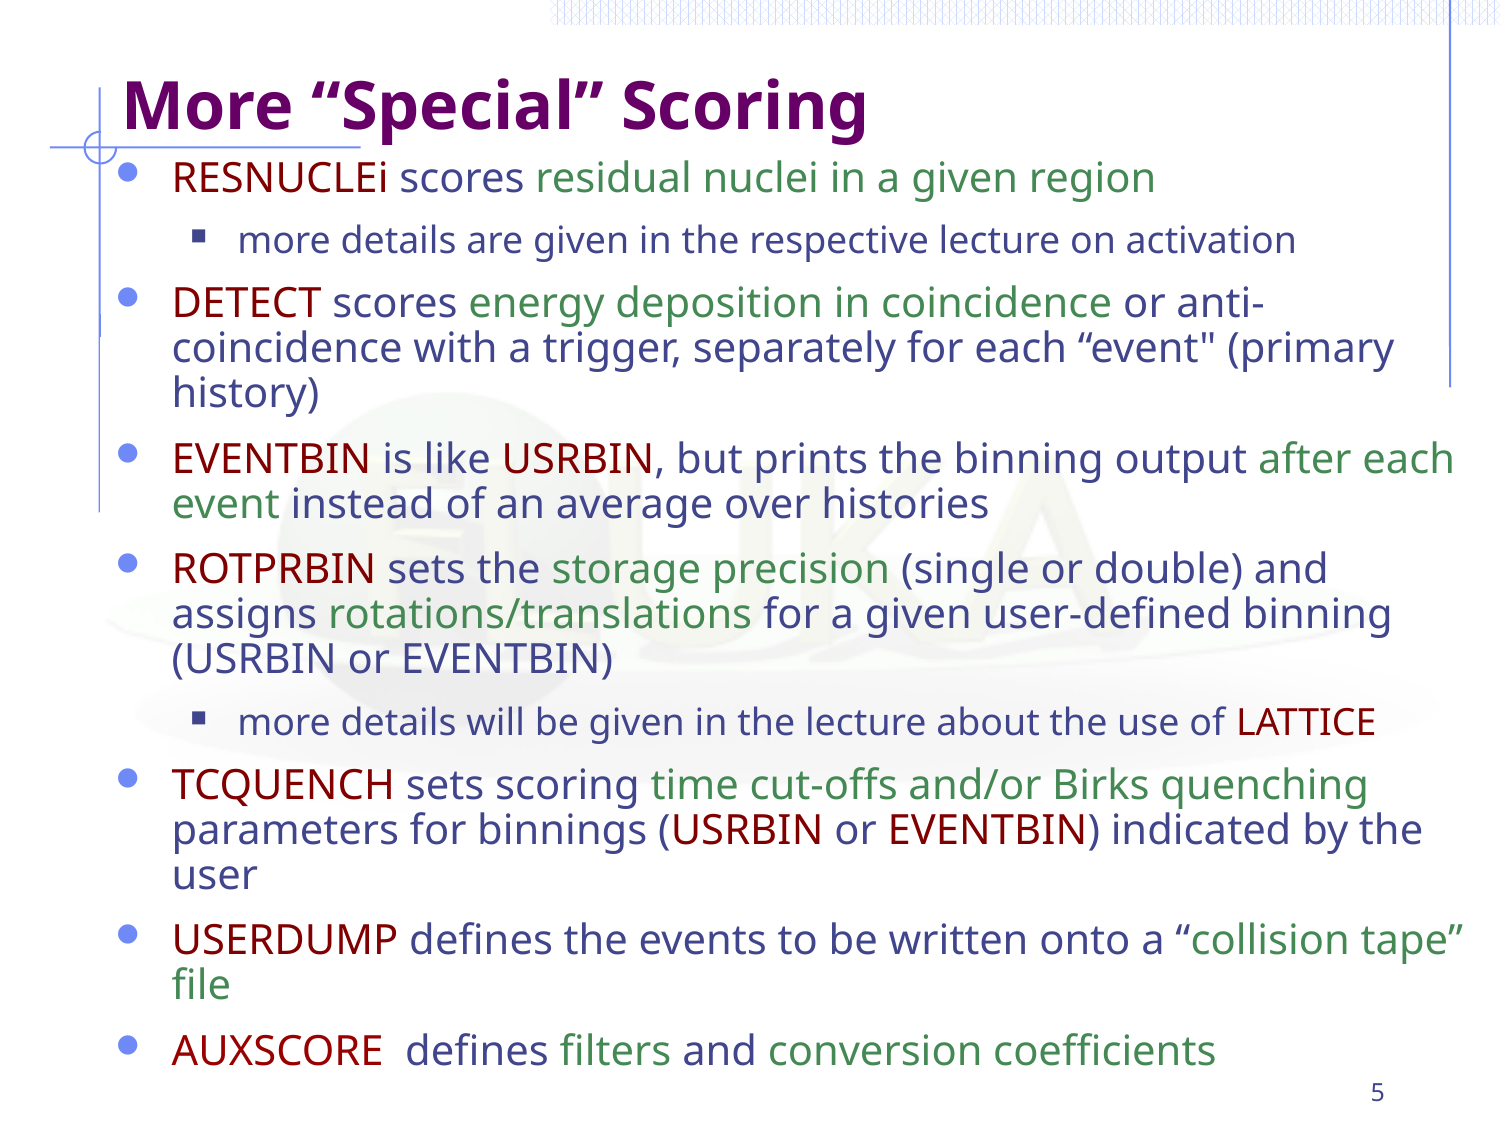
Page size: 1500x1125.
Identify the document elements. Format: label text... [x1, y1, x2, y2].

list RESNUCLEi scores residual nuclei in a given region more details are given in the respective lecture on activation DETECT scores energy deposition in coincidence or anti-coincidence with a trigger, separately for each “event" (primary history) EVENTBIN is like USRBIN, but prints the binning output after each event instead of an average over histories ROTPRBIN sets the storage precision (single or double) and assigns rotations/translations for a given user-defined binning (USRBIN or EVENTBIN) more details will be given in the lecture about the use of LATTICE TCQUENCH sets scoring time cut-offs and/or Birks quenching parameters for binnings (USRBIN or EVENTBIN) indicated by the user USERDUMP defines the events to be written onto a “collision tape” file AUXSCORE defines filters and conversion coefficients [100, 148, 1483, 1036]
slide_number 5 [1137, 1067, 1401, 1118]
title More “Special” Scoring [105, 49, 1500, 151]
